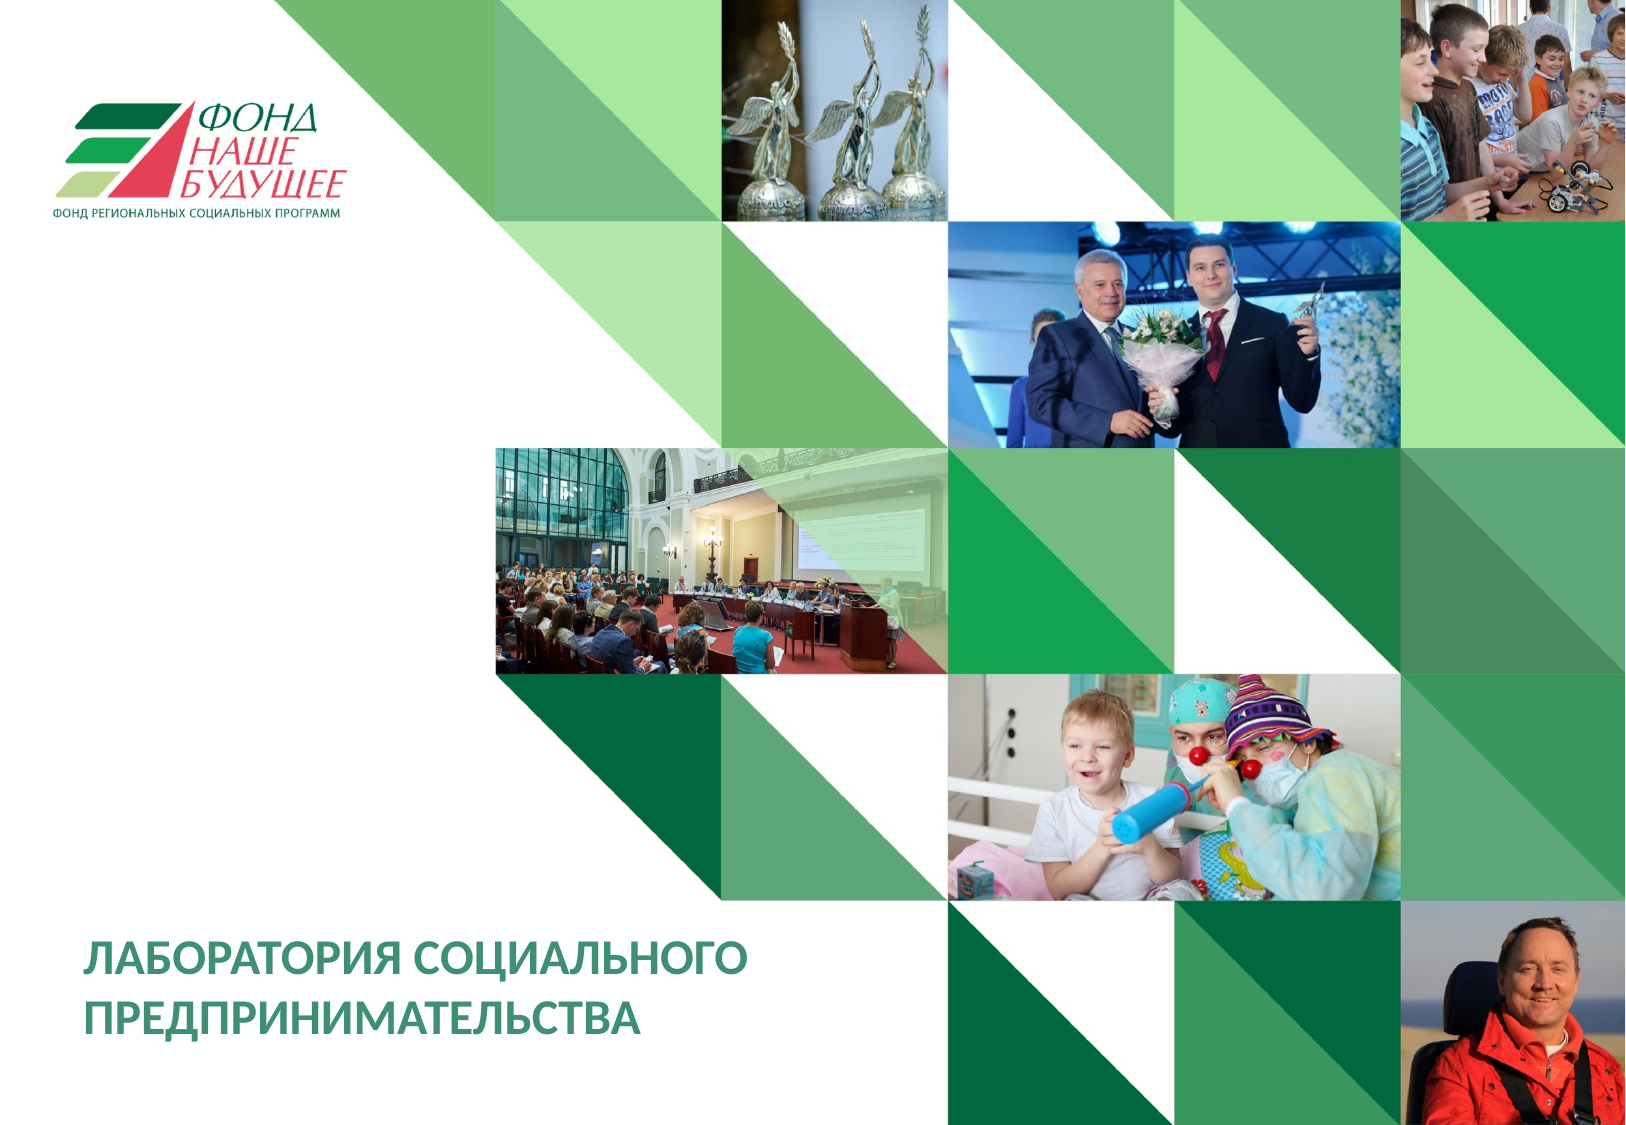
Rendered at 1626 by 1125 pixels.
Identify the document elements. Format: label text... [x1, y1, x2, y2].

text_box ЛАБОРАТОРИЯ СОЦИАЛЬНОГО ПРЕДПРИНИМАТЕЛЬСТВА [68, 916, 1486, 1052]
picture [0, 0, 1626, 1125]
